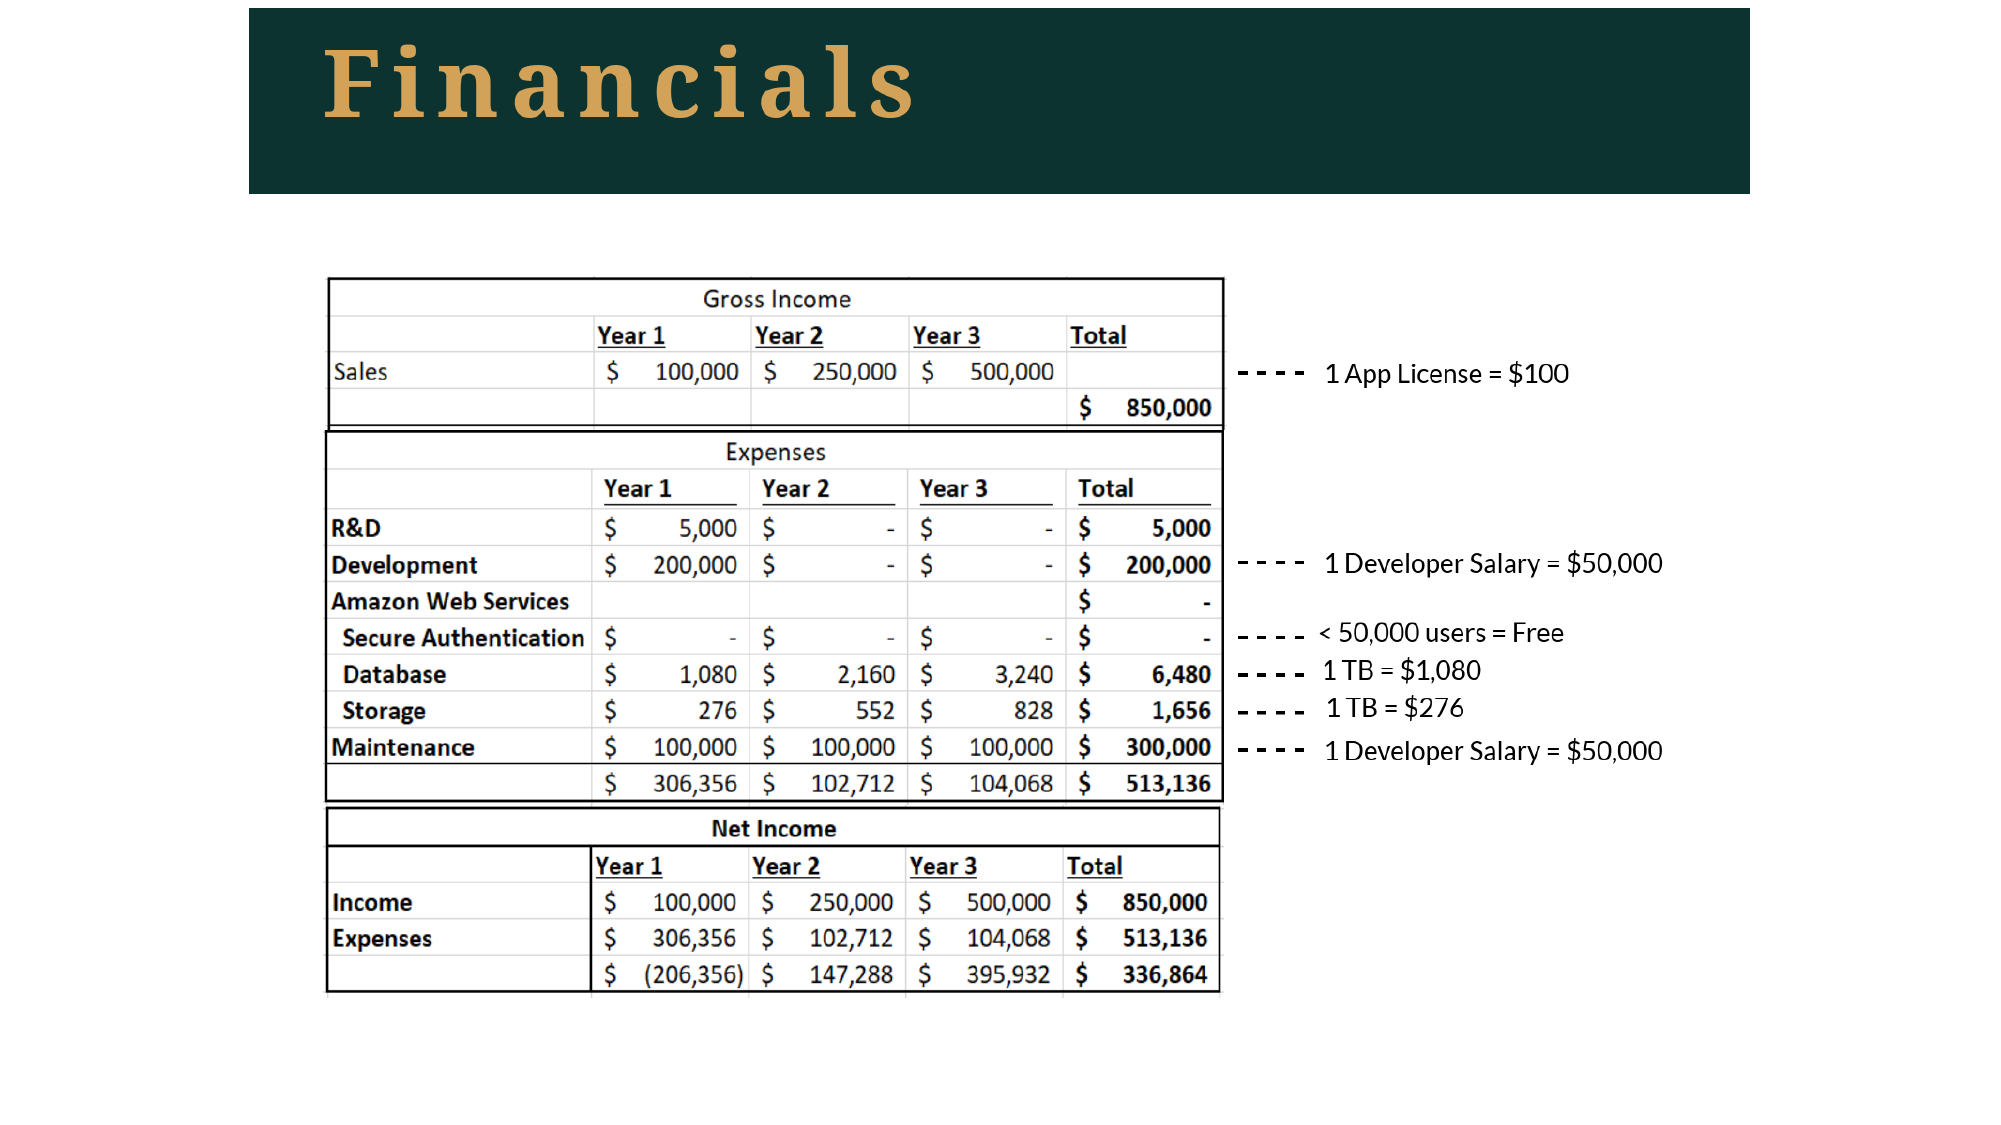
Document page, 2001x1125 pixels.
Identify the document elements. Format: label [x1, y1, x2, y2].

picture [249, 0, 1750, 1125]
